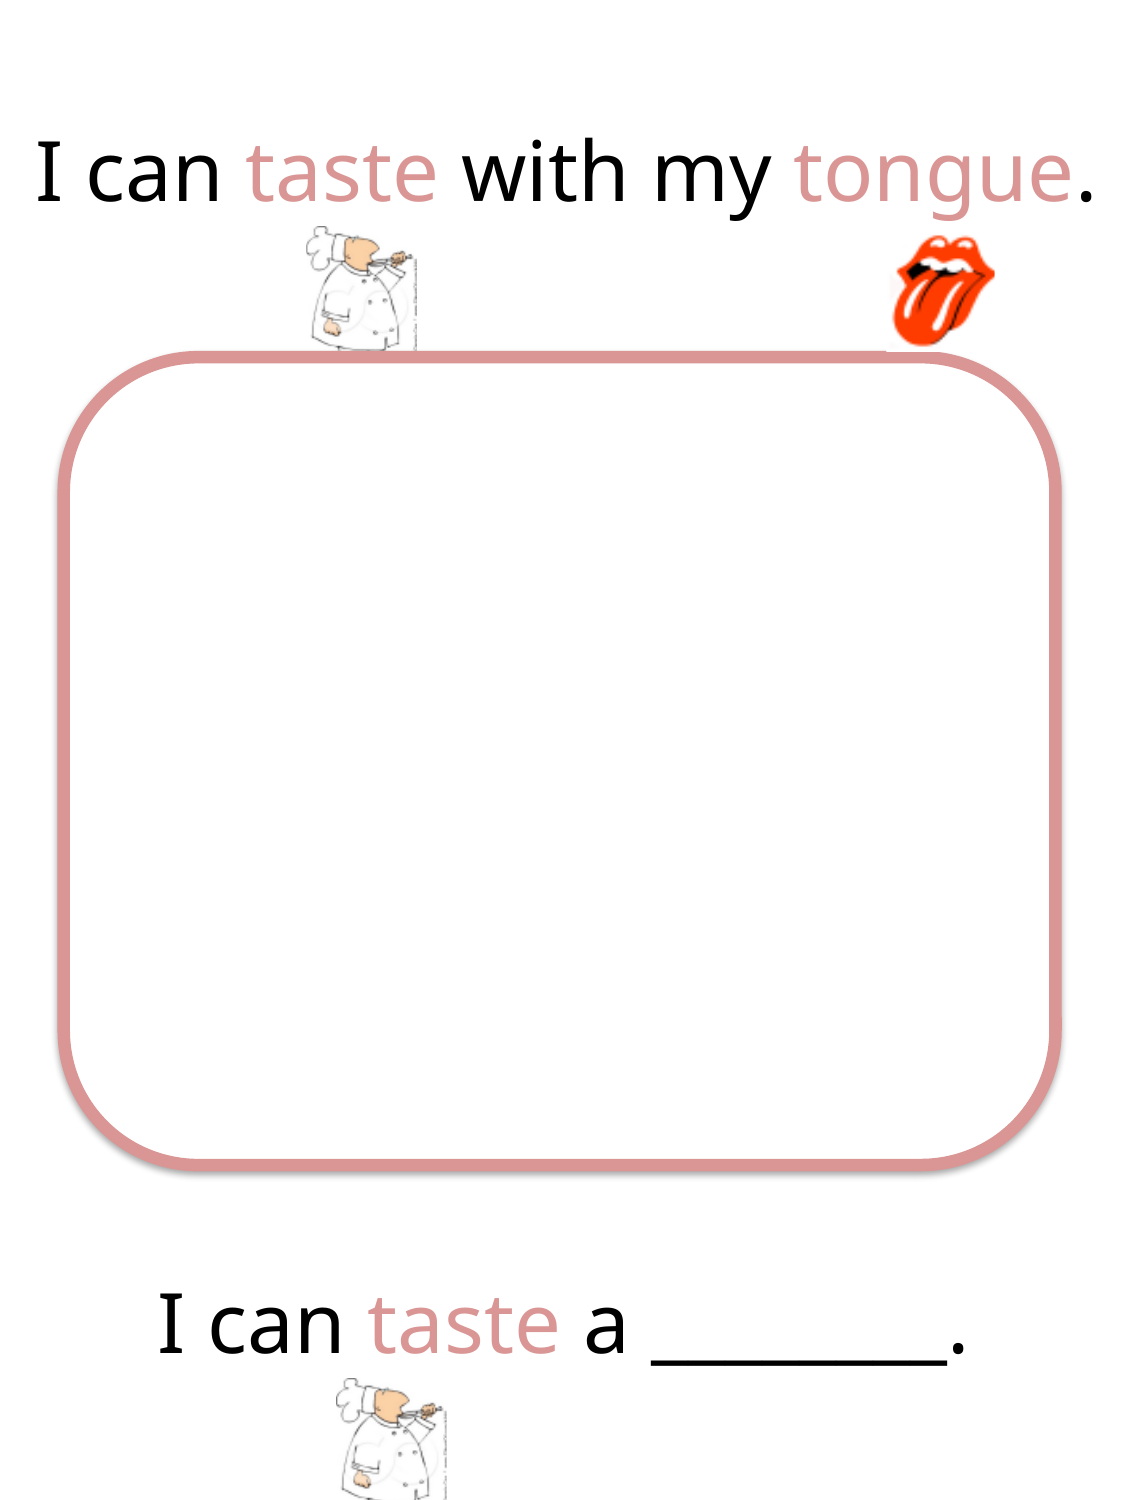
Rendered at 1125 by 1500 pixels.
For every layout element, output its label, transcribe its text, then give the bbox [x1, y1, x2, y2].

picture [886, 227, 995, 352]
picture [306, 226, 418, 388]
text_box I can taste with my tongue. [21, 110, 1113, 226]
text_box [62, 356, 1057, 1166]
text_box I can taste a ________. [142, 1262, 985, 1378]
picture [335, 1378, 447, 1500]
